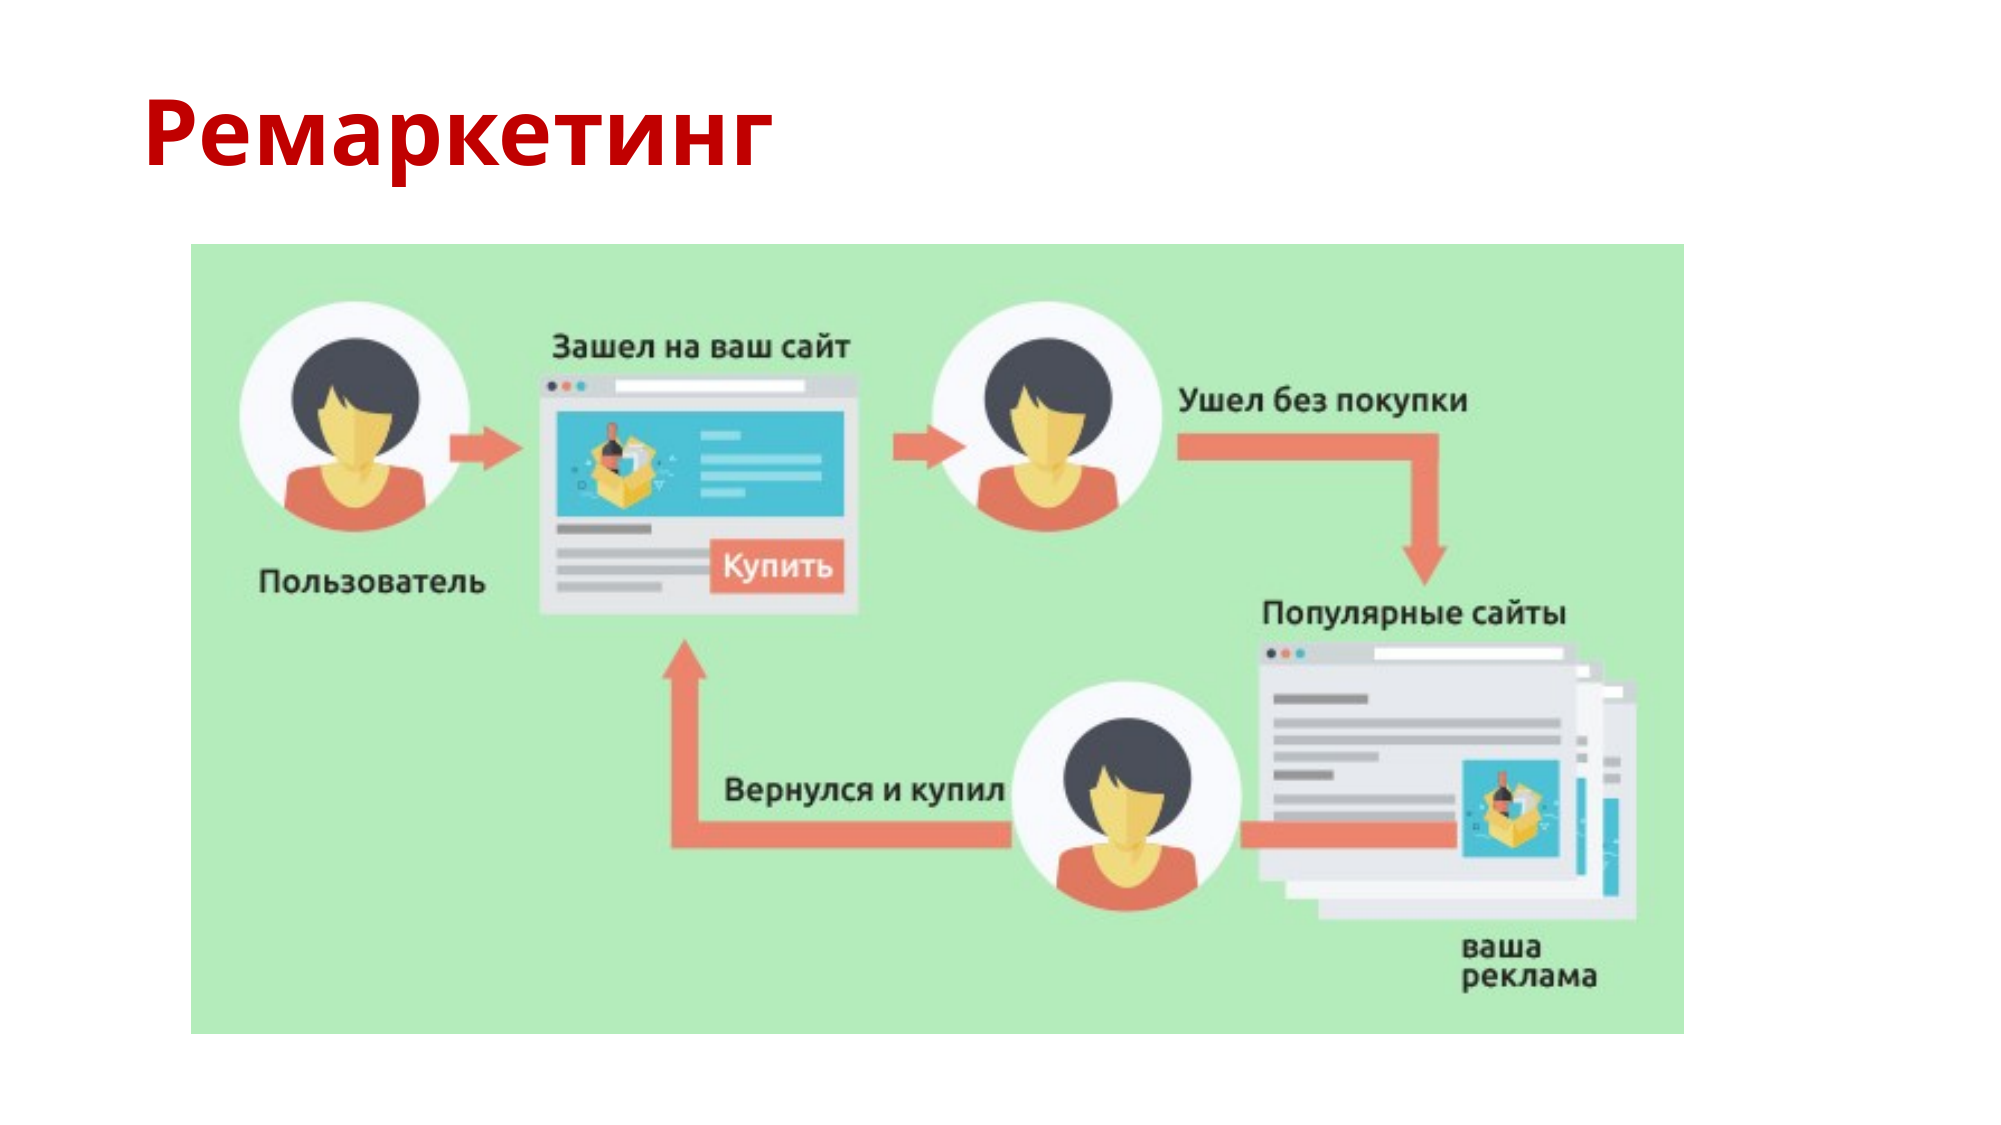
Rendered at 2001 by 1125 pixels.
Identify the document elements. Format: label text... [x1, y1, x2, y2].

picture [191, 244, 1684, 1035]
title Ремаркетинг [126, 27, 1852, 245]
